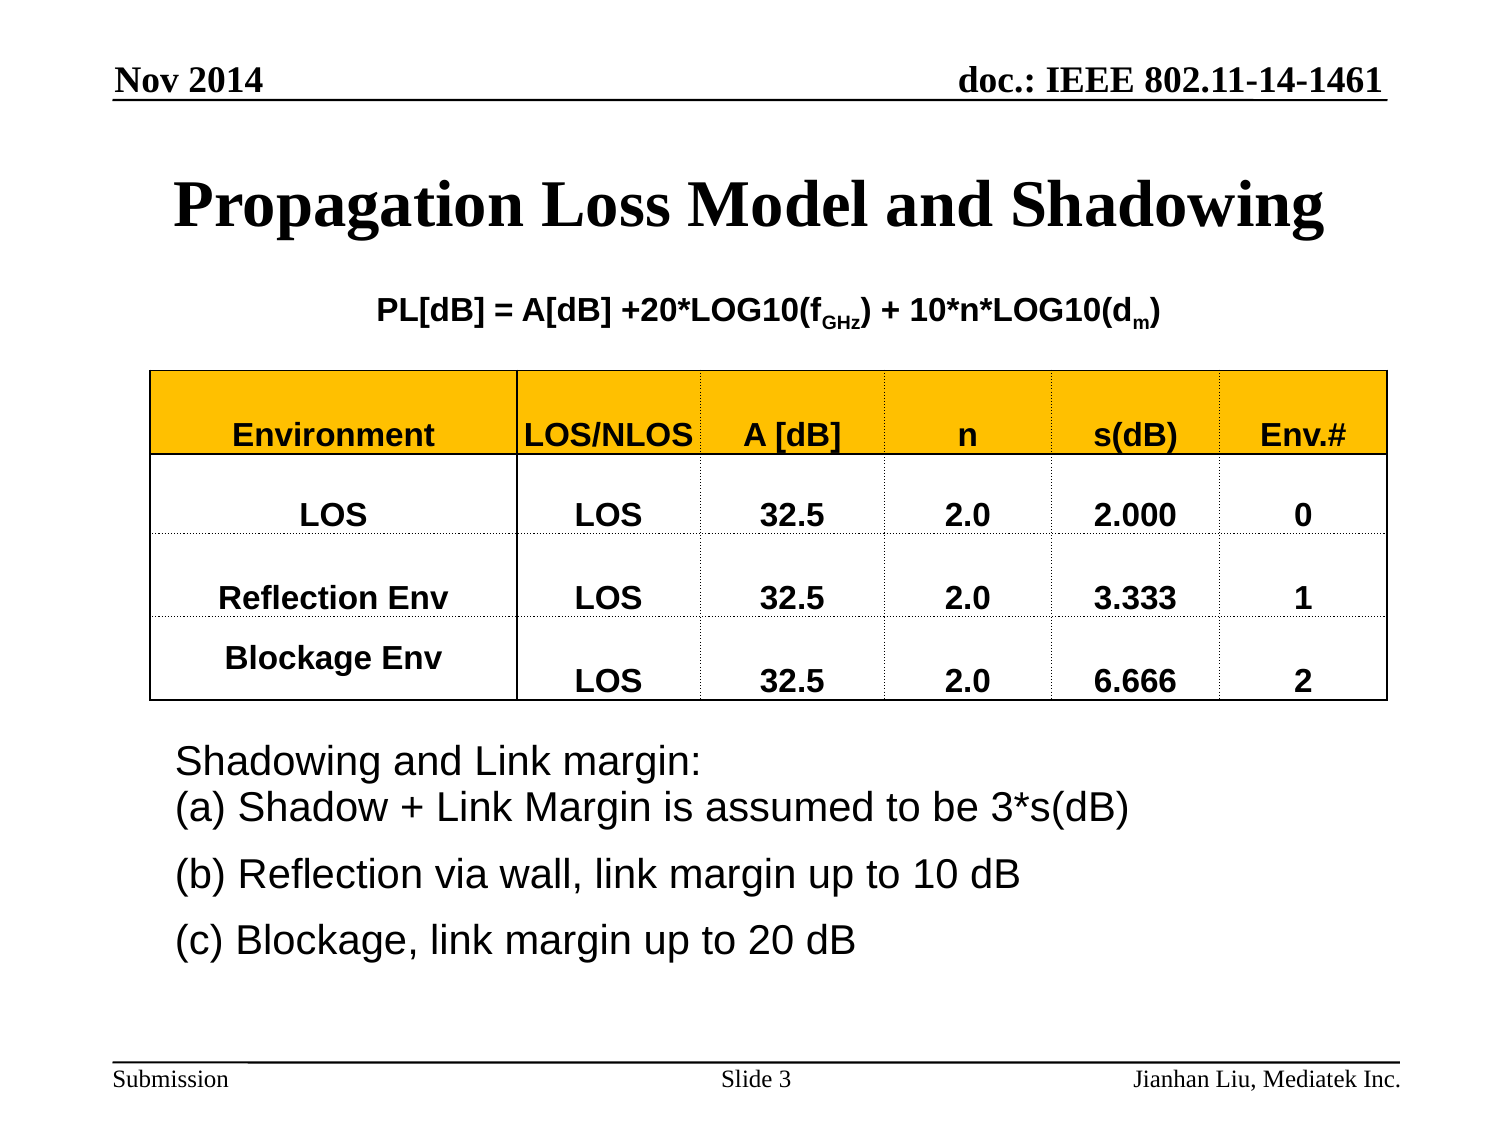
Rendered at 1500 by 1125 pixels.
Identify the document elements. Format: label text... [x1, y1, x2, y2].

table_cell 32.5 [701, 455, 884, 534]
table_cell 2.0 [884, 534, 1052, 617]
table_cell Environment [151, 371, 516, 453]
table_cell Reflection Env [151, 534, 516, 617]
slide_number Slide 3 [712, 1062, 800, 1093]
table_cell LOS [518, 534, 701, 617]
table_cell Env.# [1220, 371, 1386, 453]
footer Jianhan Liu, Mediatek Inc. [1123, 1062, 1402, 1093]
table_cell n [884, 371, 1052, 453]
table_cell Blockage Env [151, 617, 516, 699]
table_cell 32.5 [701, 617, 884, 699]
table_header Shadowing and Link margin: (a) Shadow + Link Margin is assumed to be 3*s(dB) [175, 737, 1400, 830]
table_header PL[dB] = A[dB] +20*LOG10(fGHz) + 10*n*LOG10(dm) [150, 287, 1387, 370]
title Propagation Loss Model and Shadowing [112, 112, 1388, 288]
table_cell 0 [1220, 455, 1386, 534]
table_cell 2.000 [1052, 455, 1220, 534]
table_cell A [dB] [701, 371, 884, 453]
table_cell s(dB) [1052, 371, 1220, 453]
table_cell LOS [518, 455, 701, 534]
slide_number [114, 54, 265, 101]
table_cell 2.0 [884, 455, 1052, 534]
table_cell LOS/NLOS [518, 371, 701, 453]
table_cell 1 [1220, 534, 1386, 617]
table_cell 32.5 [701, 534, 884, 617]
table_cell 2 [1220, 617, 1386, 699]
table_cell (b) Reflection via wall, link margin up to 10 dB [175, 830, 1400, 897]
table_cell 3.333 [1052, 534, 1220, 617]
table_cell 2.0 [884, 617, 1052, 699]
table_cell 6.666 [1052, 617, 1220, 699]
table_cell LOS [151, 455, 516, 534]
table_cell (c) Blockage, link margin up to 20 dB [175, 897, 1400, 964]
table_cell LOS [518, 617, 701, 699]
